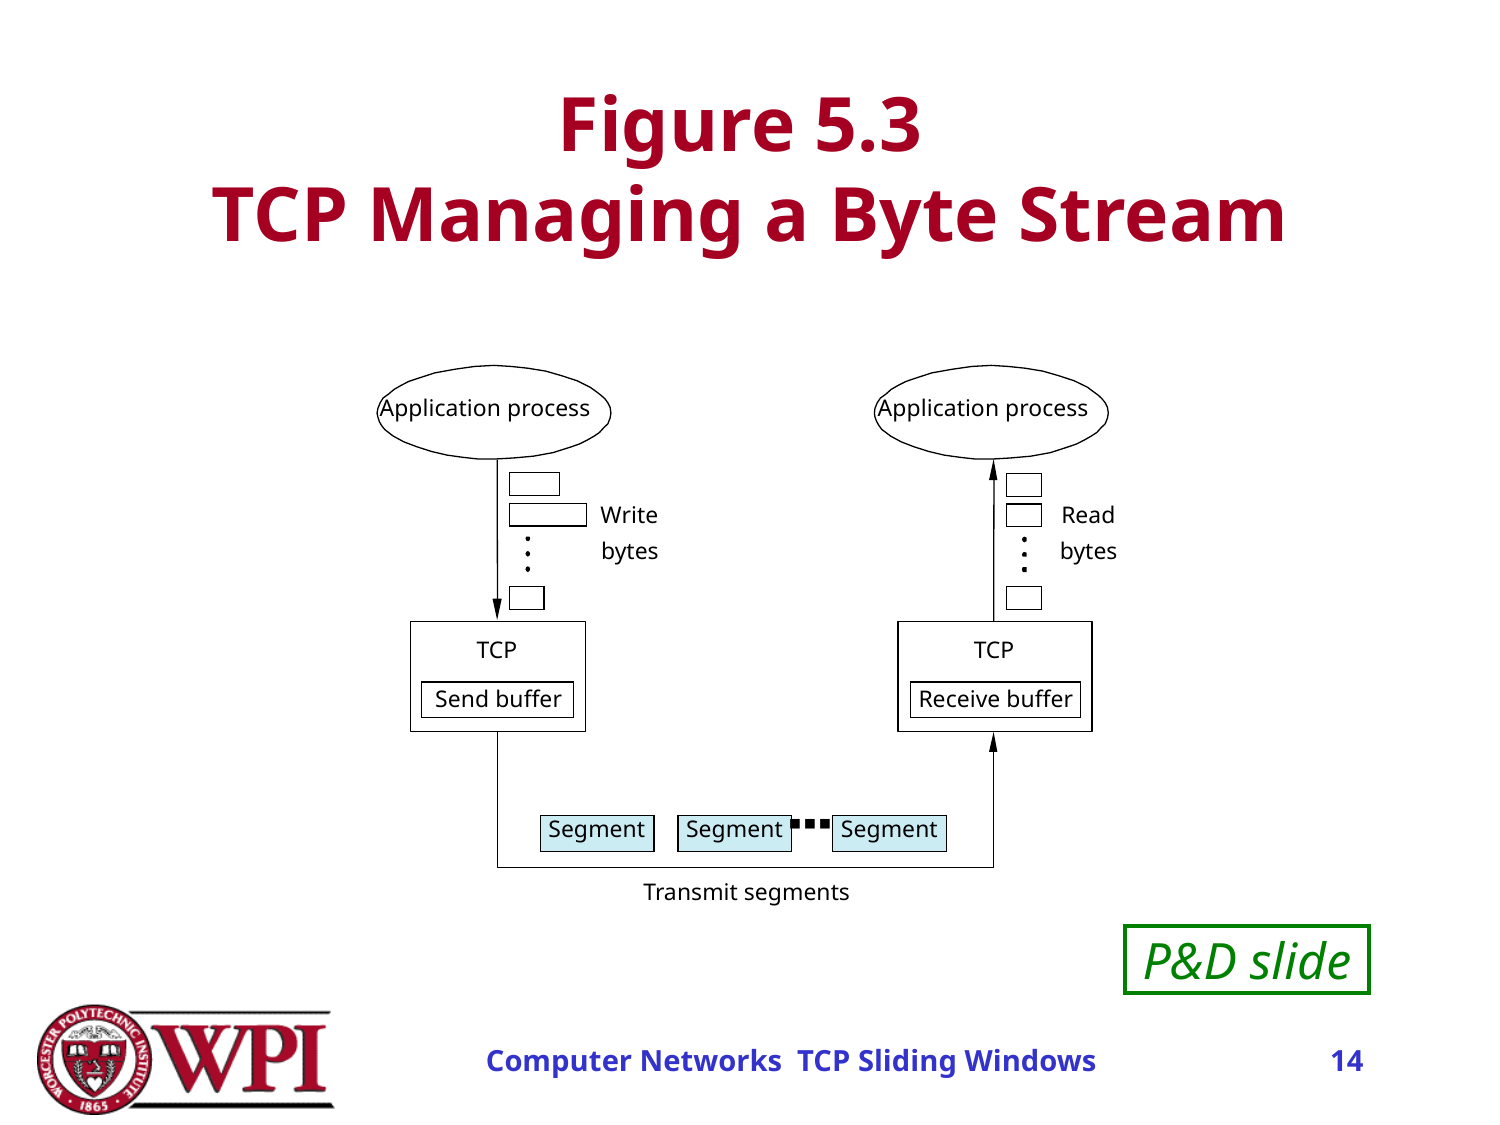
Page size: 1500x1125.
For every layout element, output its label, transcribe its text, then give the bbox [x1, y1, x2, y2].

picture [37, 968, 350, 1115]
slide_number 14 [1115, 1034, 1379, 1111]
footer Computer Networks TCP Sliding Windows [395, 1034, 1115, 1095]
text_box P&D slide [1124, 925, 1370, 993]
text_box Figure 5.3 TCP Managing a Byte Stream [88, 54, 1412, 280]
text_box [376, 365, 1117, 906]
